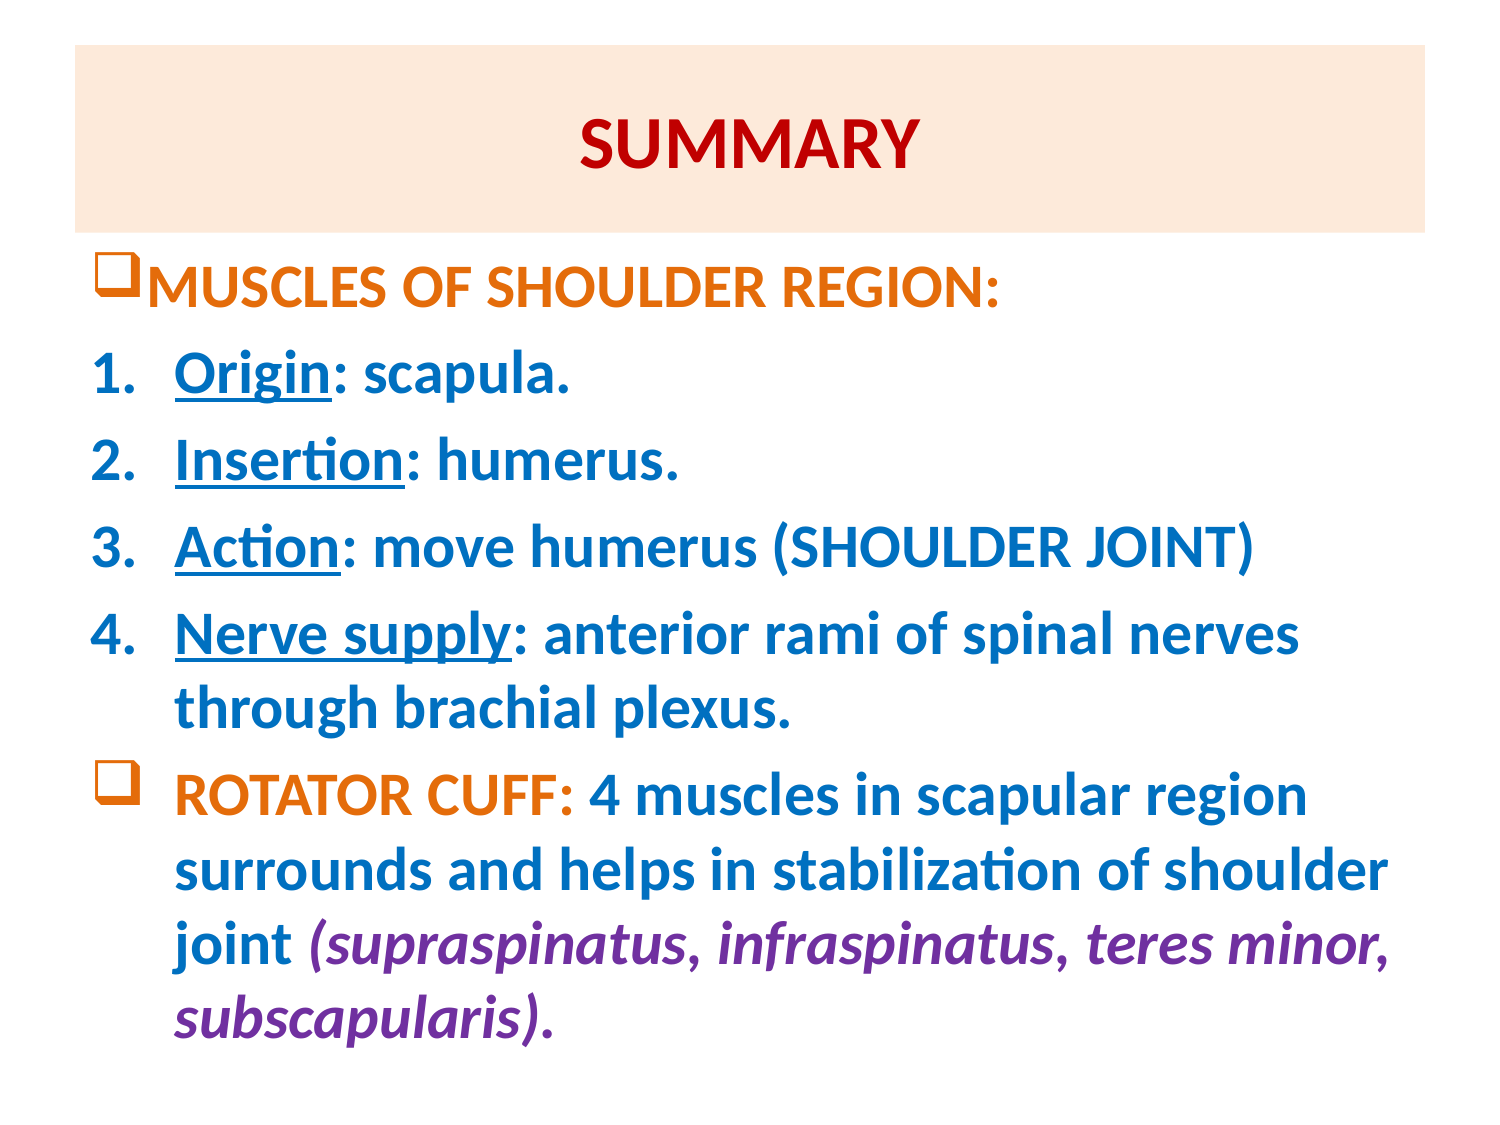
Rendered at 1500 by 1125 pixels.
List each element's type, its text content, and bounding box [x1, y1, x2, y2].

list MUSCLES OF SHOULDER REGION: Origin: scapula. Insertion: humerus. Action: move humerus (SHOULDER JOINT) Nerve supply: anterior rami of spinal nerves through brachial plexus. ROTATOR CUFF: 4 muscles in scapular region surrounds and helps in stabilization of shoulder joint (supraspinatus, infraspinatus, teres minor, subscapularis). [75, 237, 1425, 1063]
title SUMMARY [75, 45, 1425, 233]
